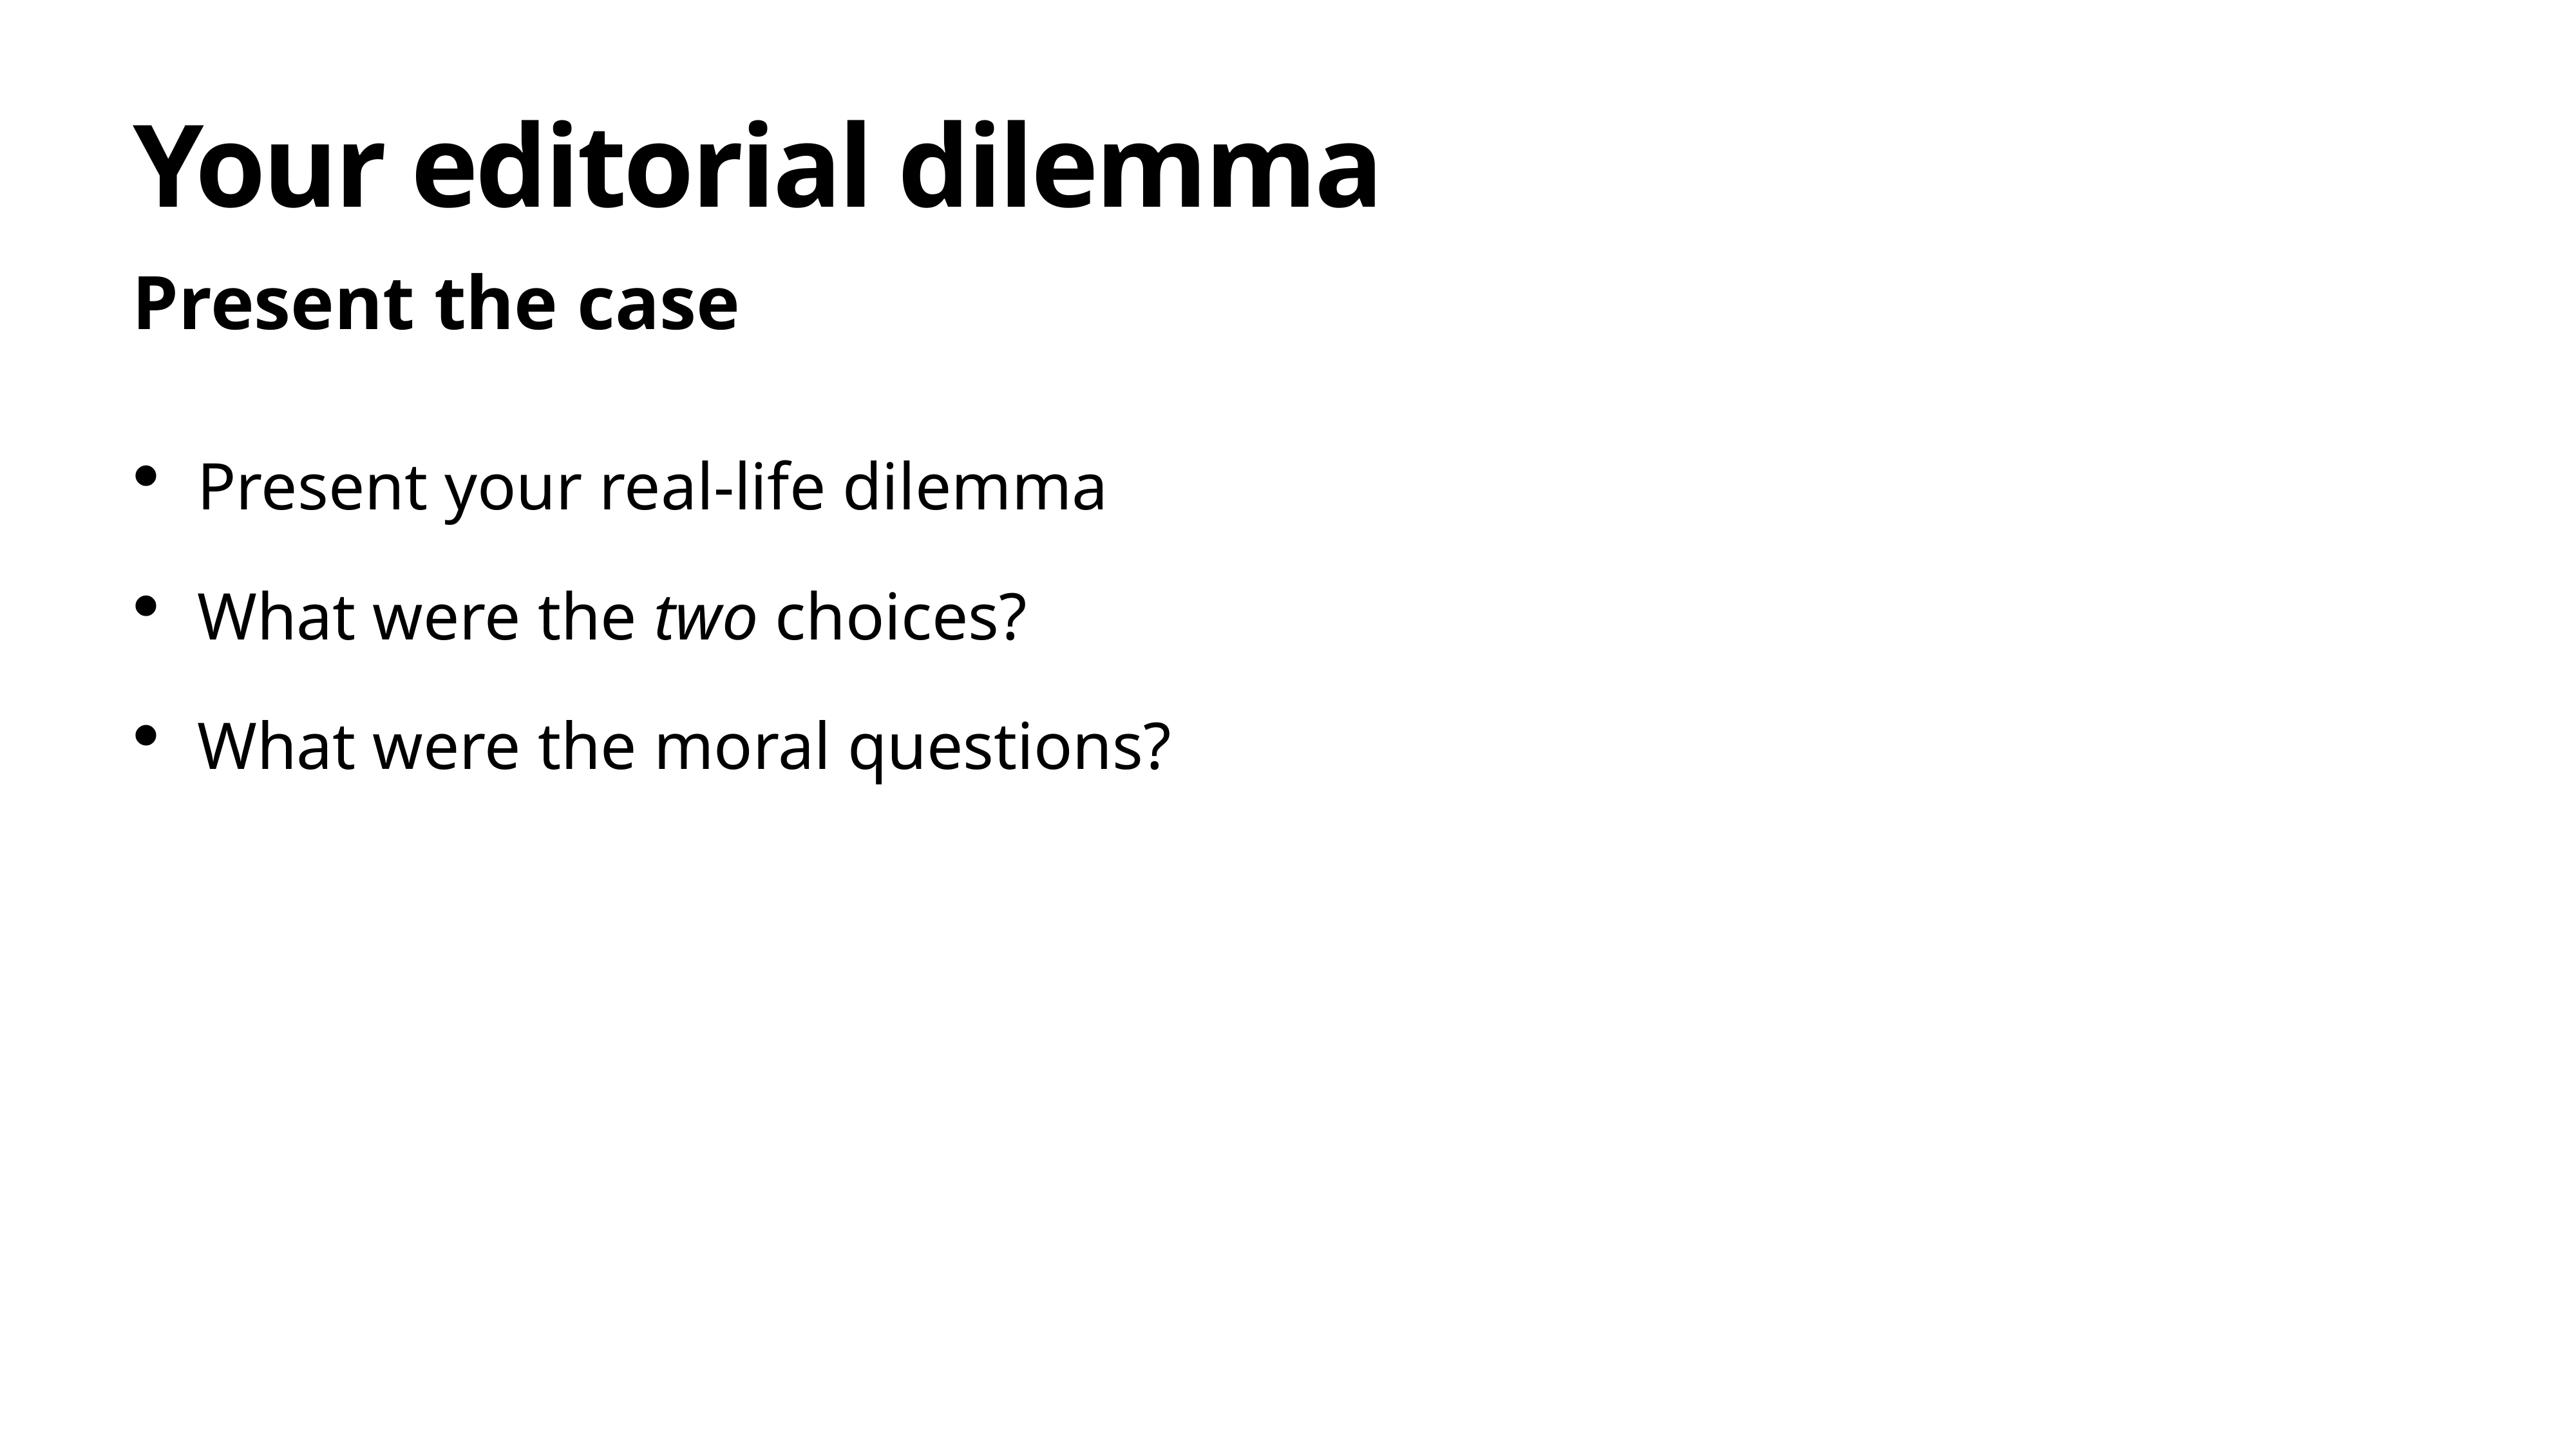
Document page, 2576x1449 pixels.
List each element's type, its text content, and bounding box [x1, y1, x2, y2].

list Present the case [127, 250, 2449, 350]
list Present your real-life dilemma What were the two choices? What were the moral questions? [127, 448, 2449, 1321]
title Your editorial dilemma [127, 113, 2449, 250]
